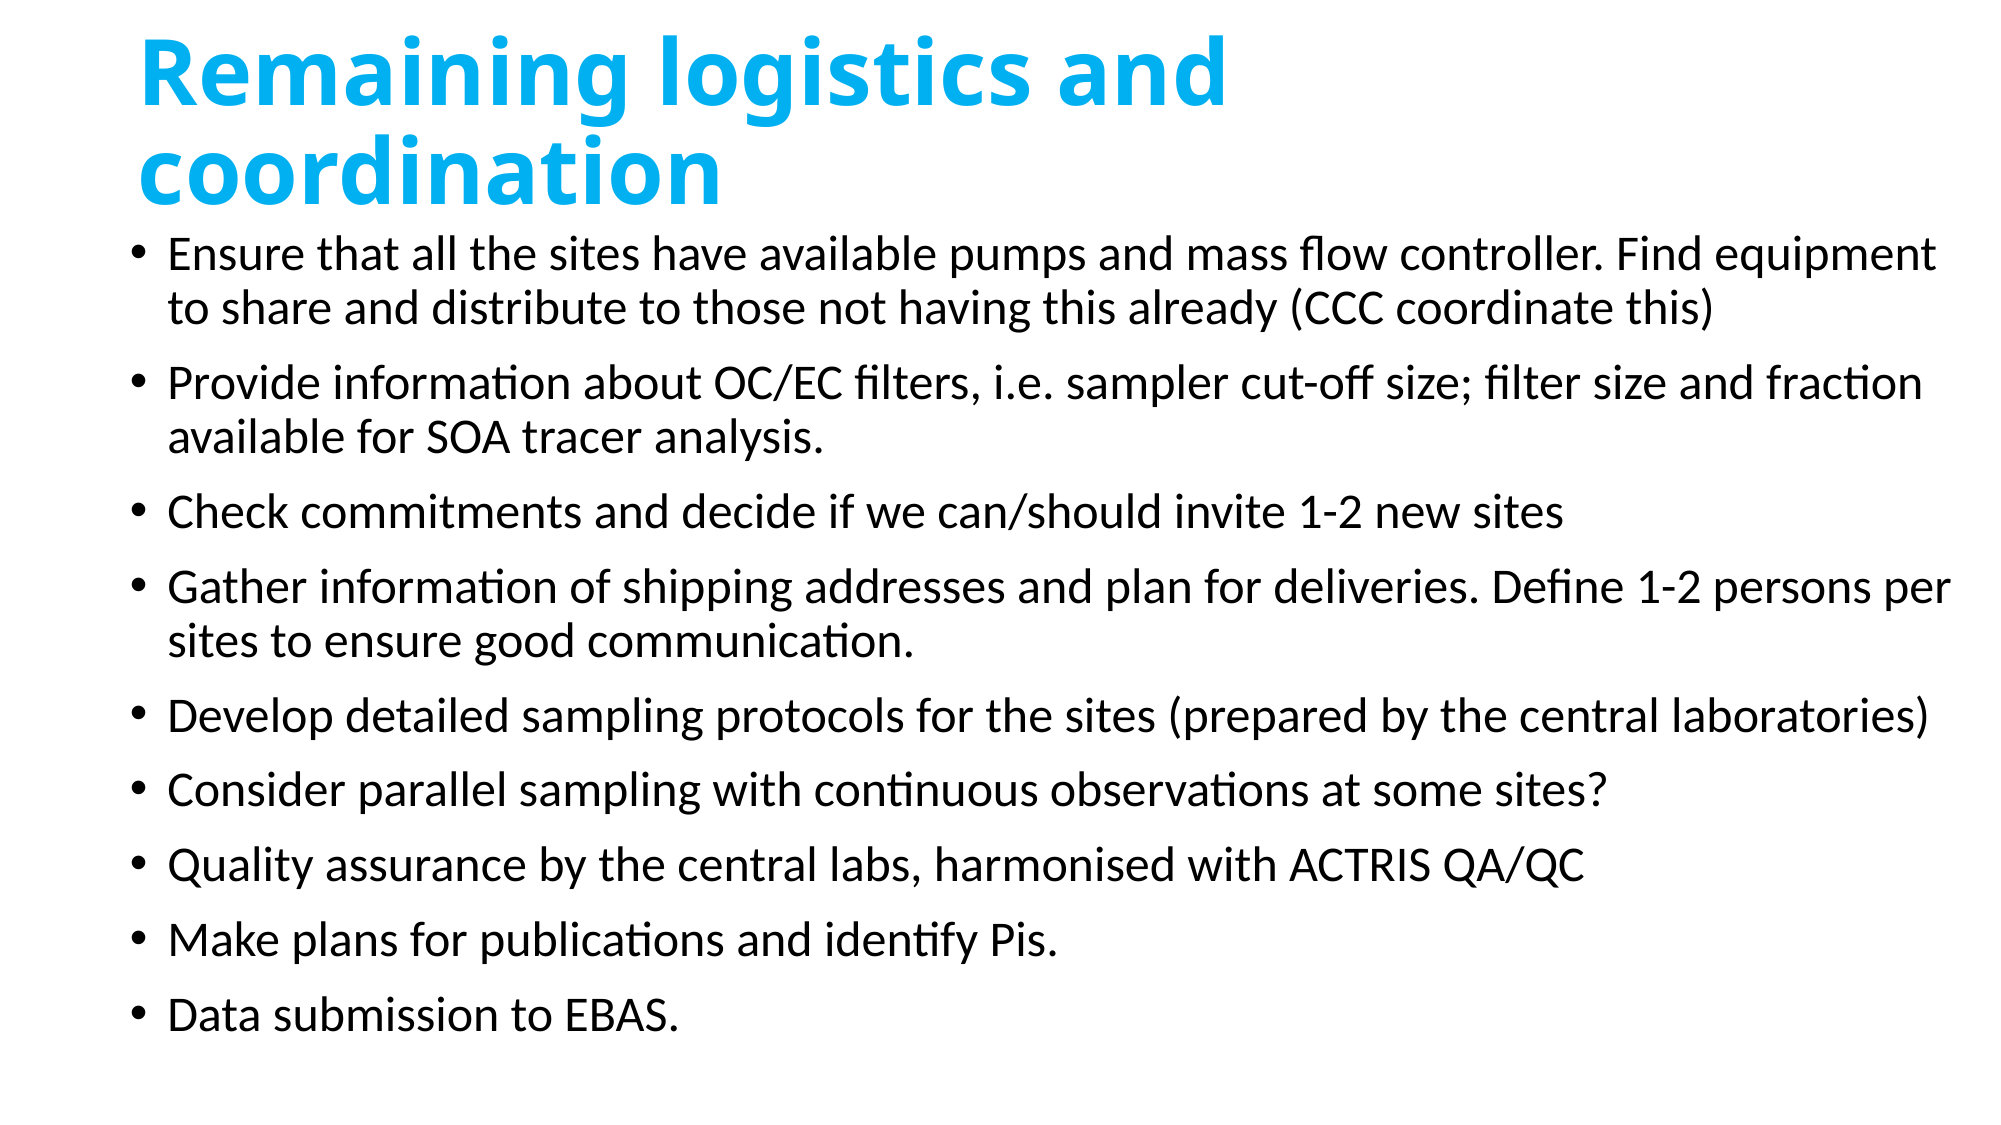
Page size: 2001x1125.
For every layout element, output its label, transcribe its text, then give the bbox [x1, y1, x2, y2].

title Remaining logistics and coordination [123, 16, 1848, 220]
list Ensure that all the sites have available pumps and mass flow controller. Find equipment to share and distribute to those not having this already (CCC coordinate this) Provide information about OC/EC filters, i.e. sampler cut-off size; filter size and fraction available for SOA tracer analysis. Check commitments and decide if we can/should invite 1-2 new sites Gather information of shipping addresses and plan for deliveries. Define 1-2 persons per sites to ensure good communication. Develop detailed sampling protocols for the sites (prepared by the central laboratories) Consider parallel sampling with continuous observations at some sites? Quality assurance by the central labs, harmonised with ACTRIS QA/QC Make plans for publications and identify Pis. Data submission to EBAS. [114, 220, 1973, 1059]
